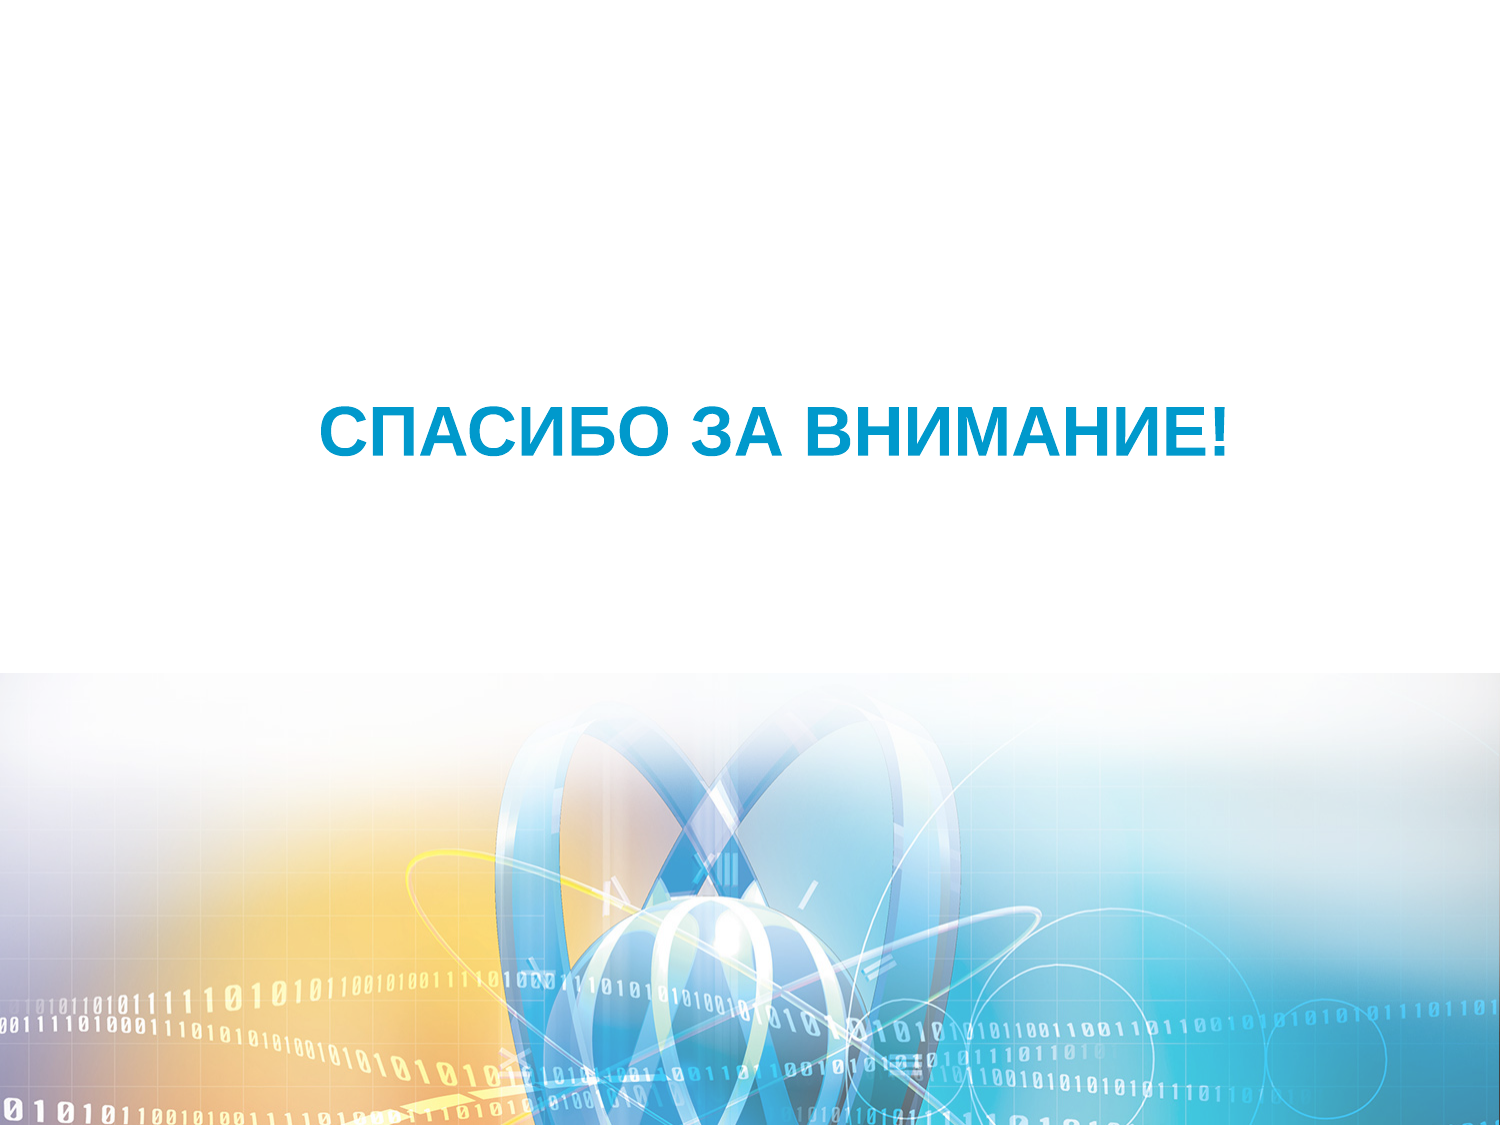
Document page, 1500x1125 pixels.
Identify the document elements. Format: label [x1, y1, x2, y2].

picture [0, 673, 1500, 1125]
